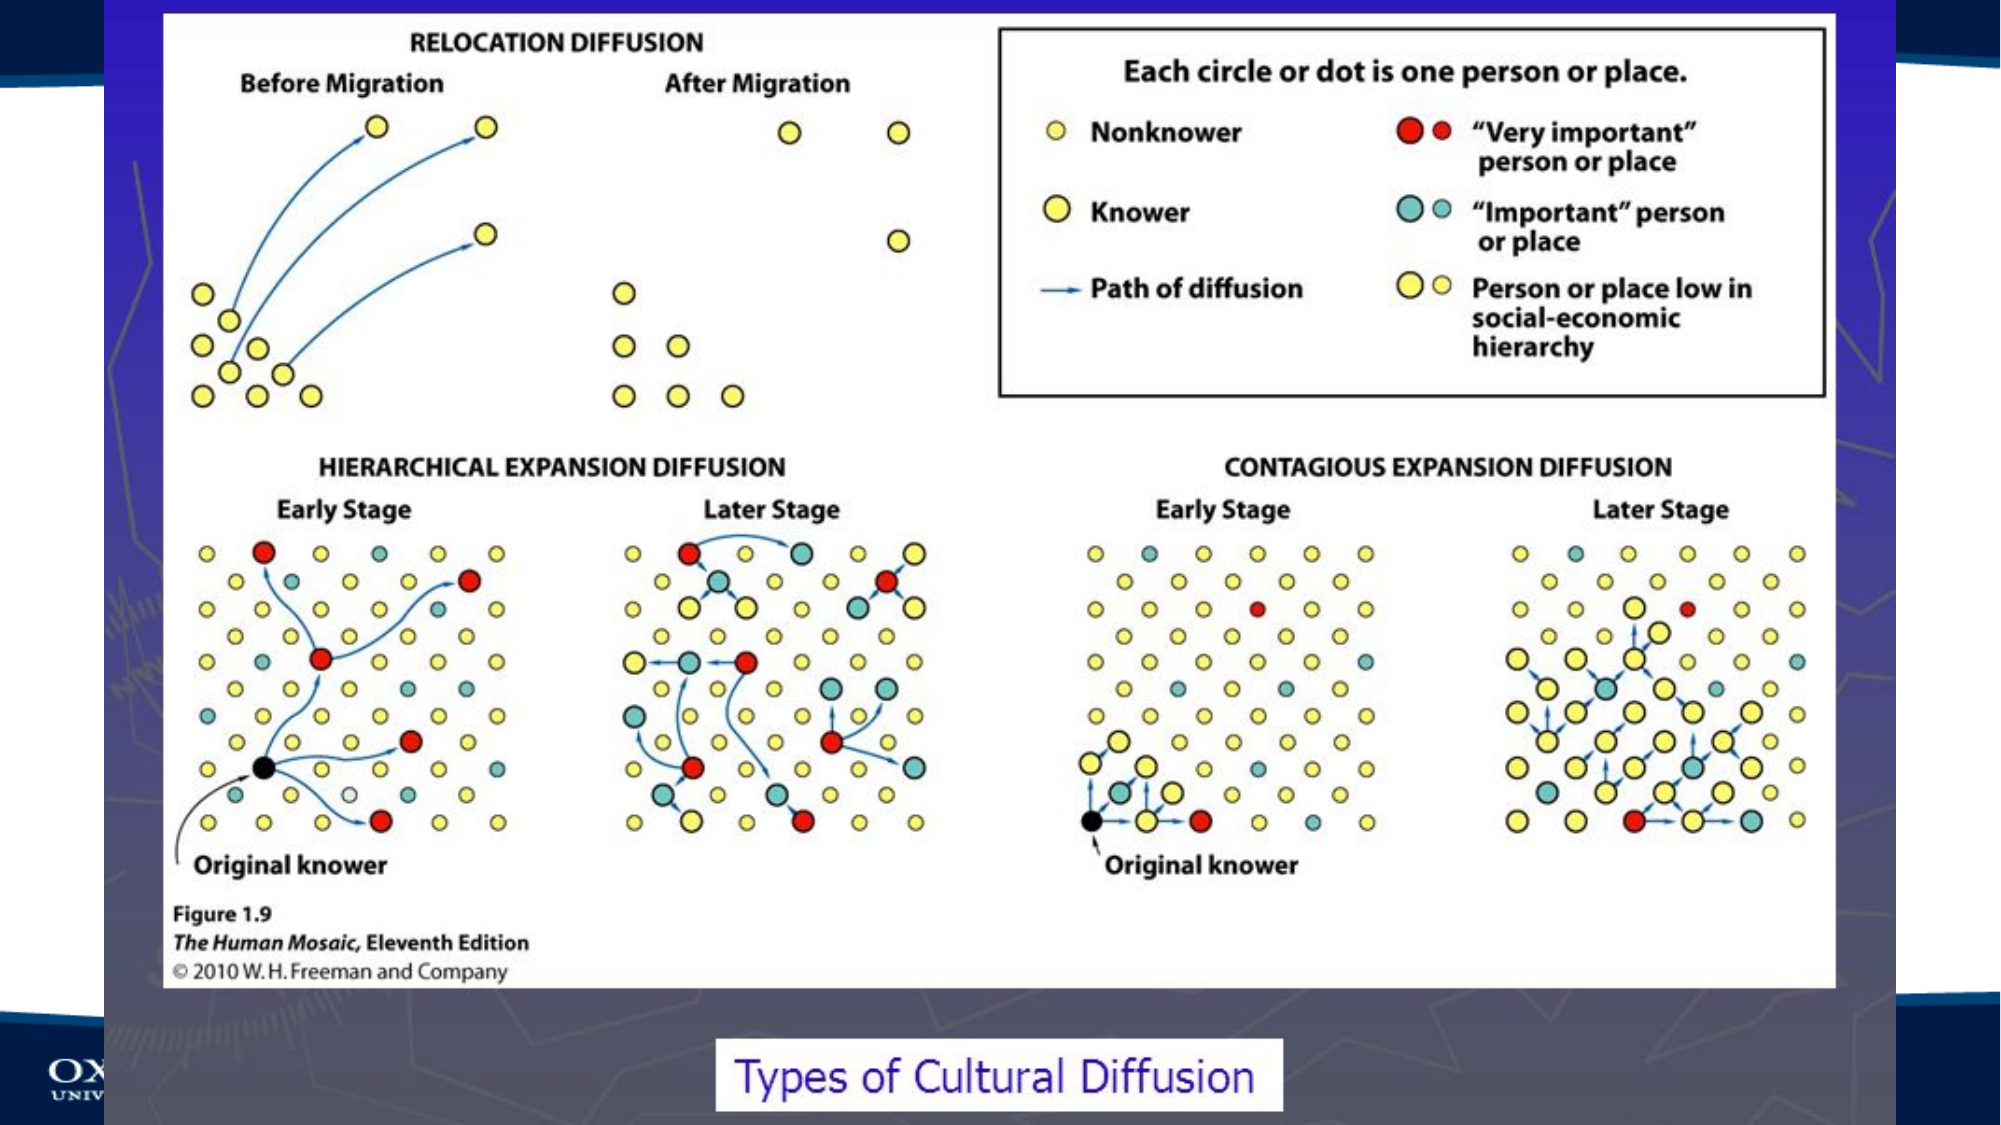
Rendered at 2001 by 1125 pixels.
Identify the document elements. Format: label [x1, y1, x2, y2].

picture [0, 0, 104, 1125]
list [104, 0, 1896, 1125]
picture [1896, 0, 2001, 1125]
